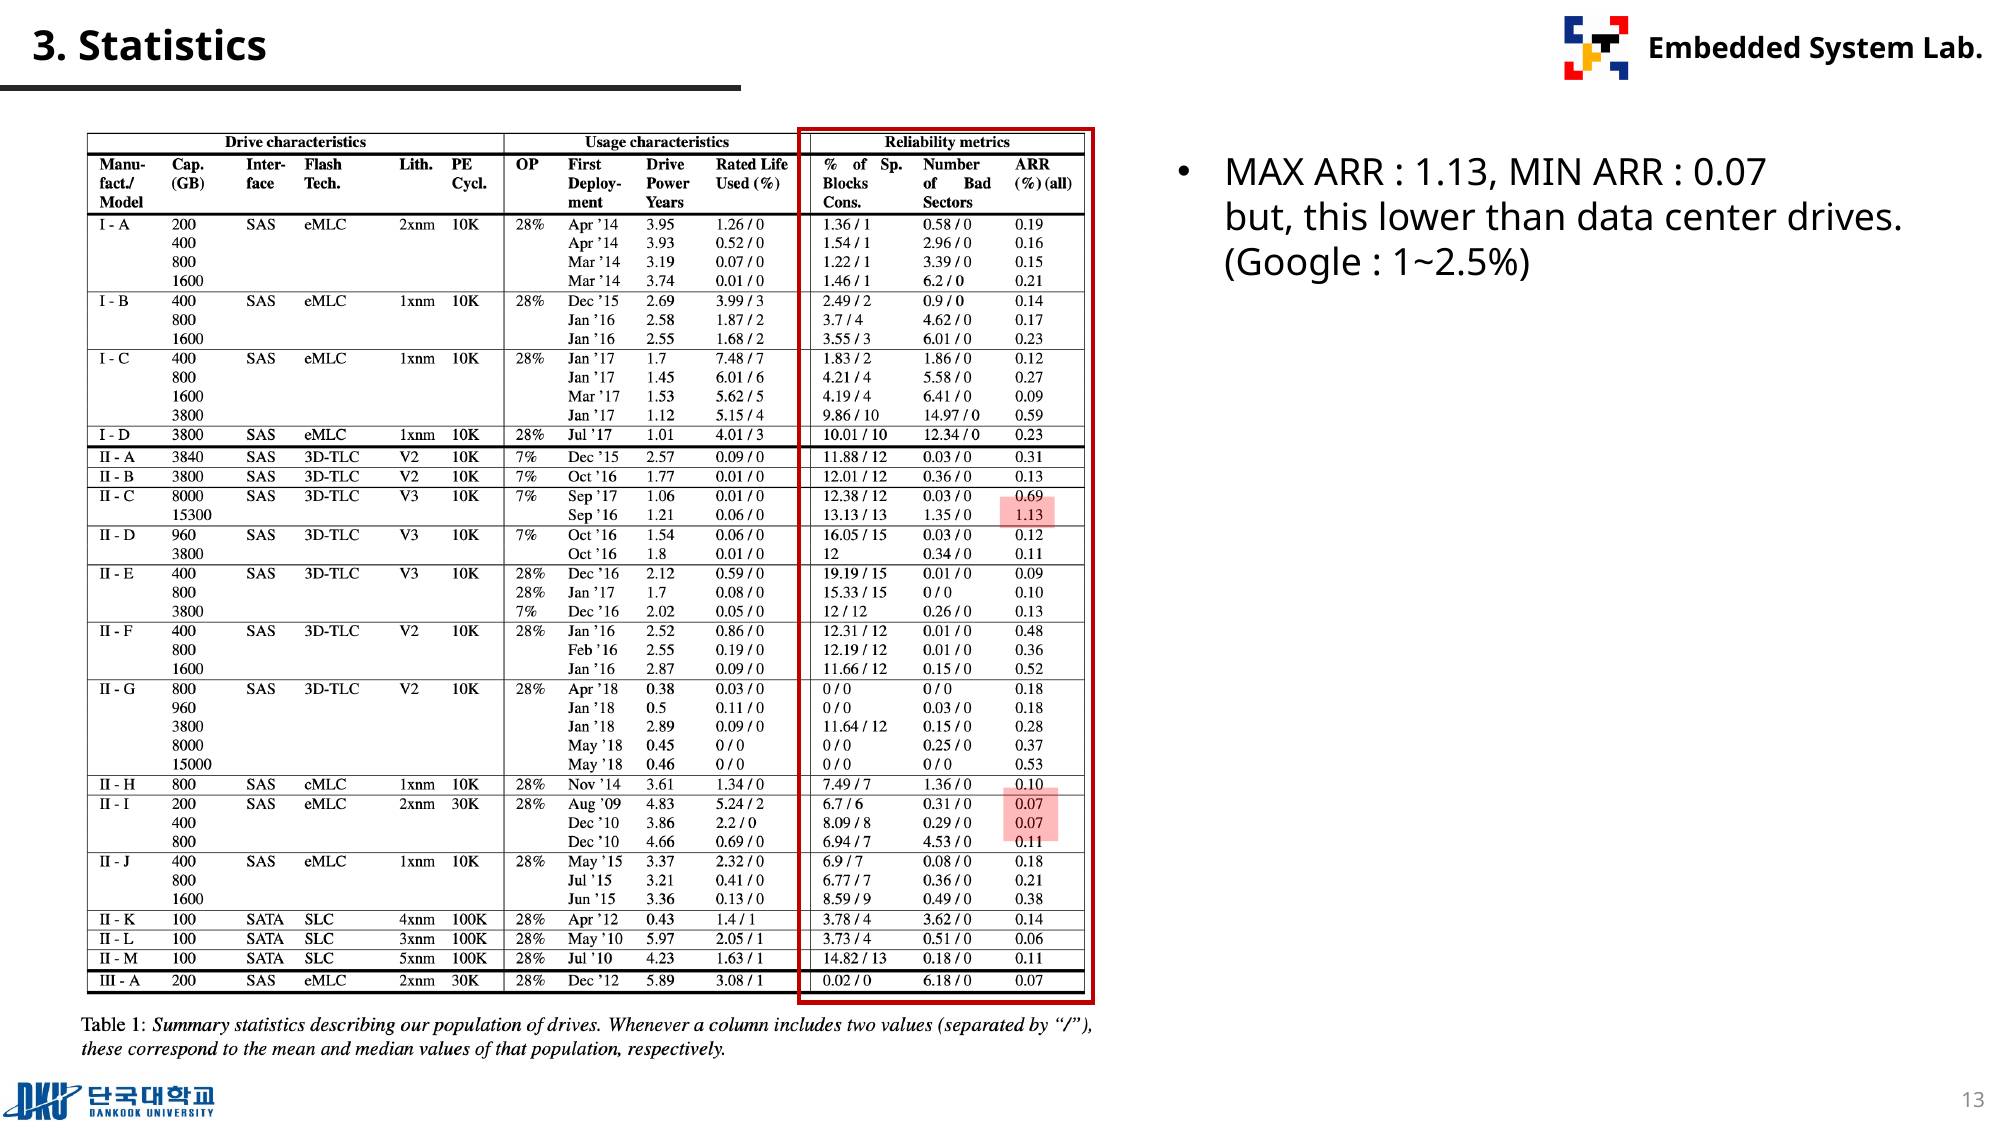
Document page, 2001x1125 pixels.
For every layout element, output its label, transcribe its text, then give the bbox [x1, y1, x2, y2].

picture [0, 1076, 217, 1125]
picture [1563, 15, 1629, 81]
title 3. Statistics [17, 17, 1474, 78]
slide_number 13 [1550, 1076, 2000, 1125]
text_box MAX ARR : 1.13, MIN ARR : 0.07 but, this lower than data center drives. (Google : 1~2.5%) [1162, 140, 1919, 336]
picture [79, 129, 1093, 1059]
